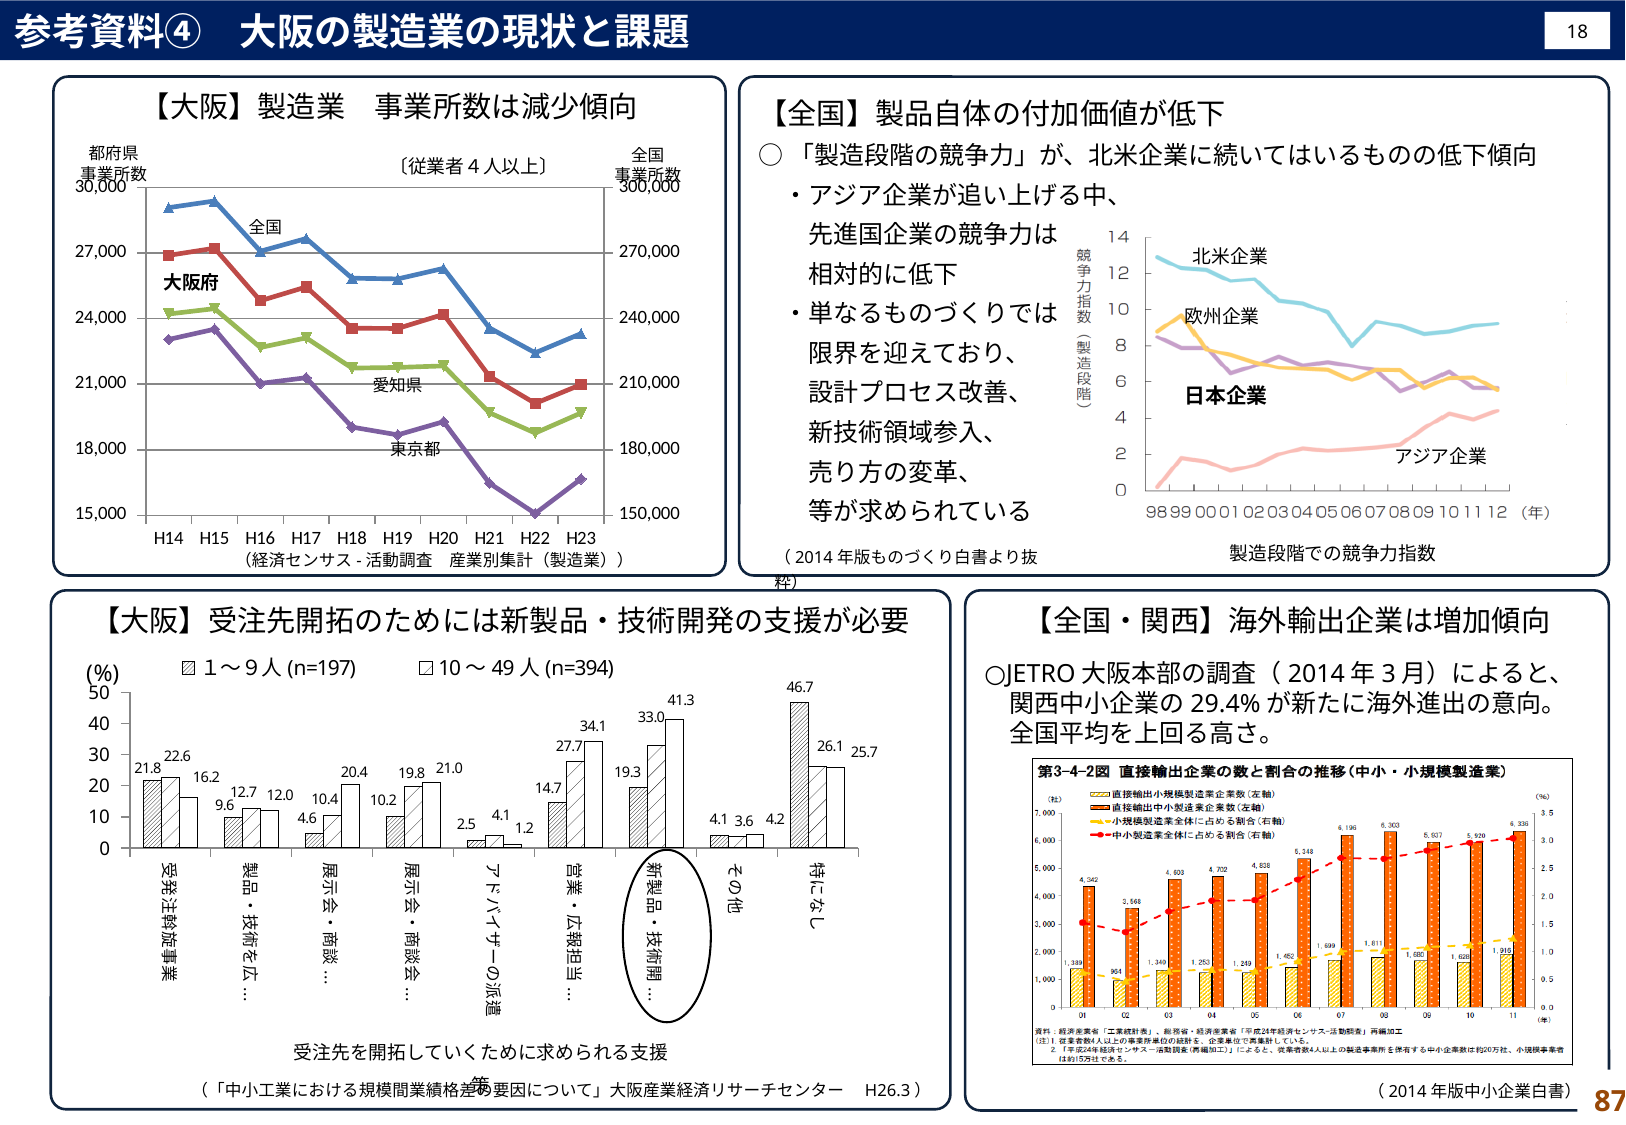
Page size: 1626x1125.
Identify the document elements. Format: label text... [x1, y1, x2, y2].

text_box （2014年版ものづくり白書より抜粋） [757, 532, 1078, 579]
text_box 【全国・関西】海外輸出企業は増加傾向 ○JETRO大阪本部の調査（2014年3月）によると、 関西中小企業の29.4%が新たに海外進出の意向。 全国平均を上回る高さ。 [963, 588, 1612, 1113]
picture [1069, 223, 1567, 524]
chart [61, 170, 698, 557]
slide_number 87 [1577, 1069, 1625, 1125]
picture [1027, 753, 1578, 1068]
text_box 【大阪】製造業 事業所数は減少傾向 [51, 74, 728, 578]
text_box 受注先を開拓していくために求められる支援策 [273, 1040, 680, 1067]
text_box 製造段階での競争力指数 [1149, 532, 1508, 572]
text_box （「中小工業における規模間業績格差の要因について」大阪産業経済リサーチセンター H26.3） [175, 1065, 944, 1113]
text_box 〔従業者４人以上〕 [314, 142, 566, 169]
text_box 全国 事業所数 [574, 134, 713, 191]
text_box （経済センサス-活動調査 産業別集計（製造業）） [60, 564, 642, 582]
chart [70, 647, 982, 1033]
text_box 【全国】製品自体の付加価値が低下 ○「製造段階の競争力」が、北米企業に続いてはいるものの低下傾向 ・アジア企業が追い上げる中、 先進国企業の競争力は 相対的に低下 ・単なるものづくりでは 限界を迎えており、 設計プロセス改善、 新技術領域参入、 売り方の変革、 等が求められている [737, 74, 1612, 578]
text_box 都府県 事業所数 [40, 132, 179, 190]
text_box 18 [1544, 11, 1611, 50]
text_box （2014年版中小企業白書） [1351, 1075, 1577, 1114]
text_box 【大阪】受注先開拓のためには新製品・技術開発の支援が必要 [48, 588, 953, 1112]
text_box 参考資料④ 大阪の製造業の現状と課題 [0, 0, 1625, 61]
